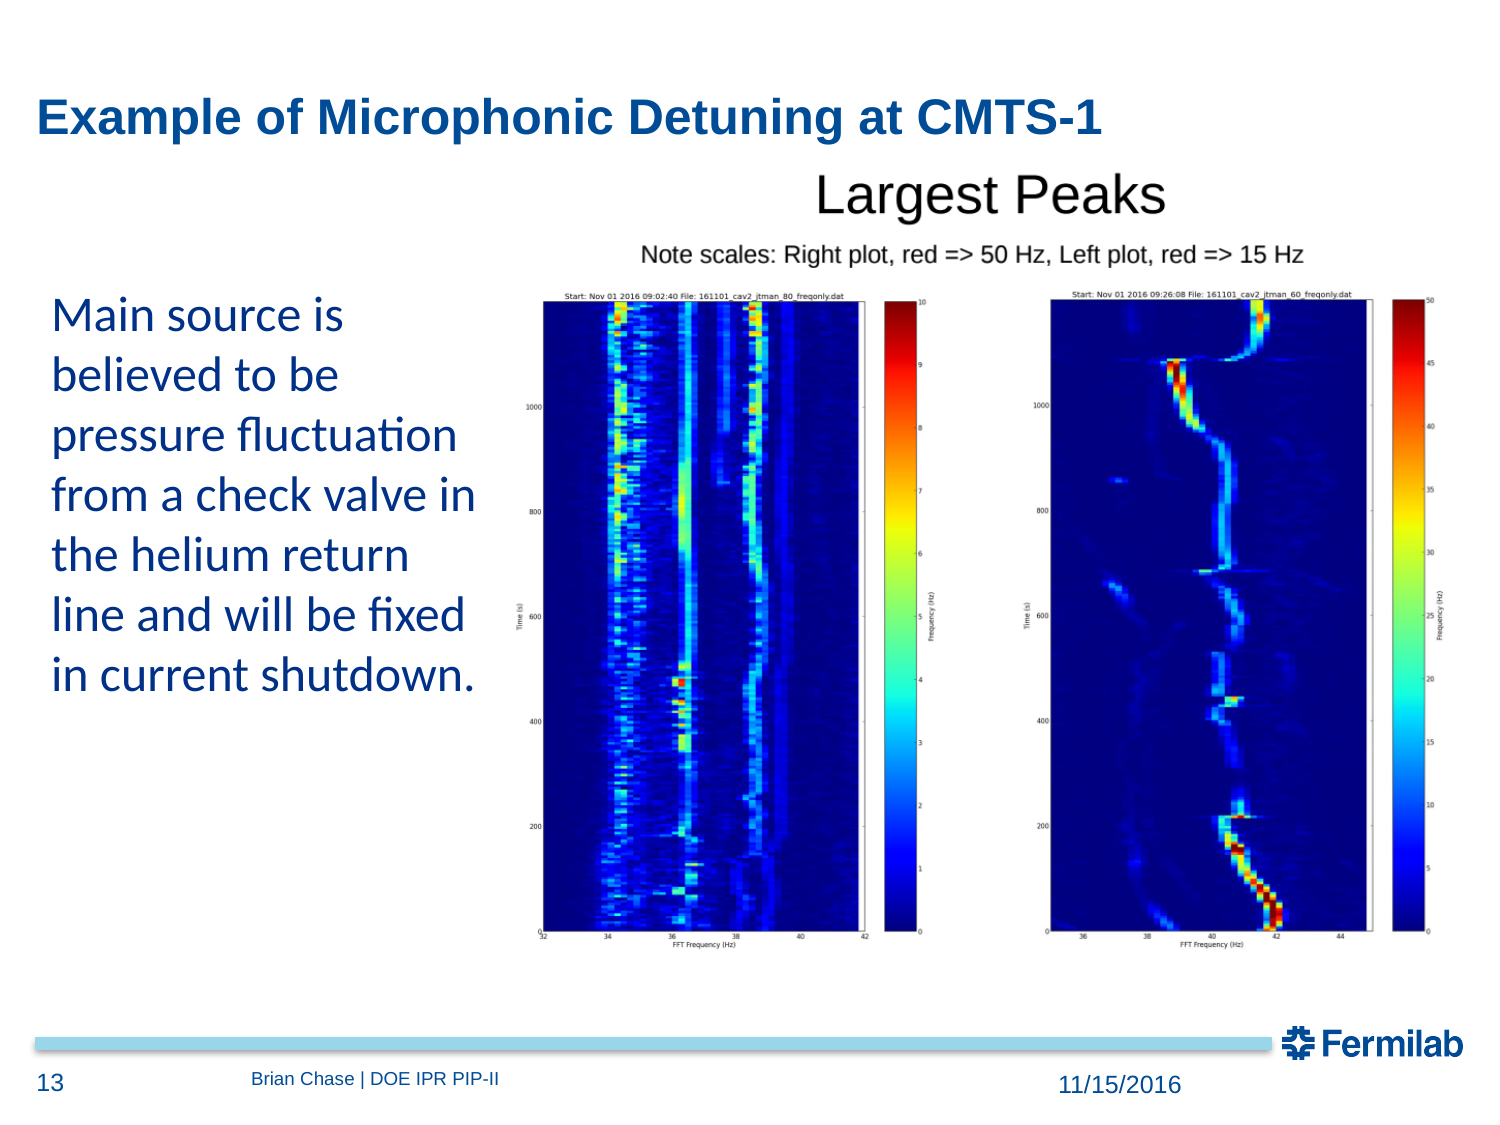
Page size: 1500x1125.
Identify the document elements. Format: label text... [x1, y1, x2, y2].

text_box Main source is believed to be pressure fluctuation from a check valve in the helium return line and will be fixed in current shutdown. [36, 274, 439, 710]
title Example of Microphonic Detuning at CMTS-1 [36, 39, 1462, 145]
picture [1282, 1026, 1463, 1060]
slide_number 13 [36, 1066, 105, 1106]
footer Brian Chase | DOE IPR PIP-II [251, 1066, 1279, 1107]
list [444, 152, 1500, 972]
